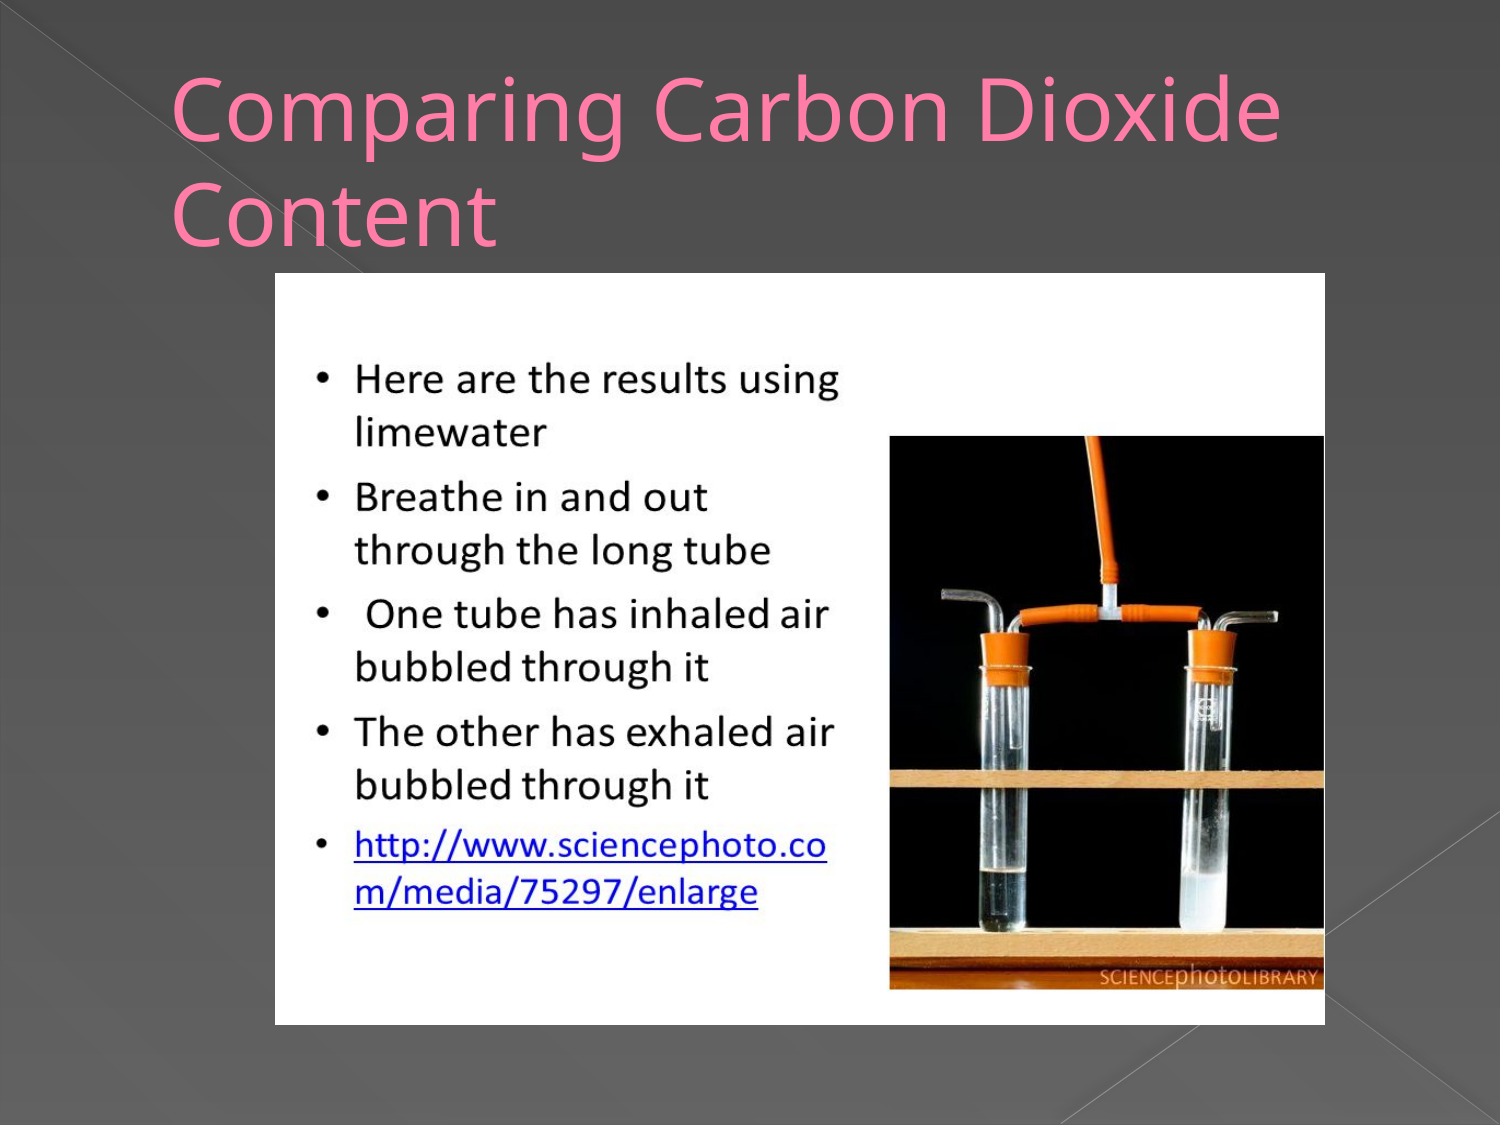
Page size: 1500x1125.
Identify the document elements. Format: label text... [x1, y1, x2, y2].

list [274, 273, 1326, 1026]
title Comparing Carbon Dioxide Content [75, 43, 1425, 274]
